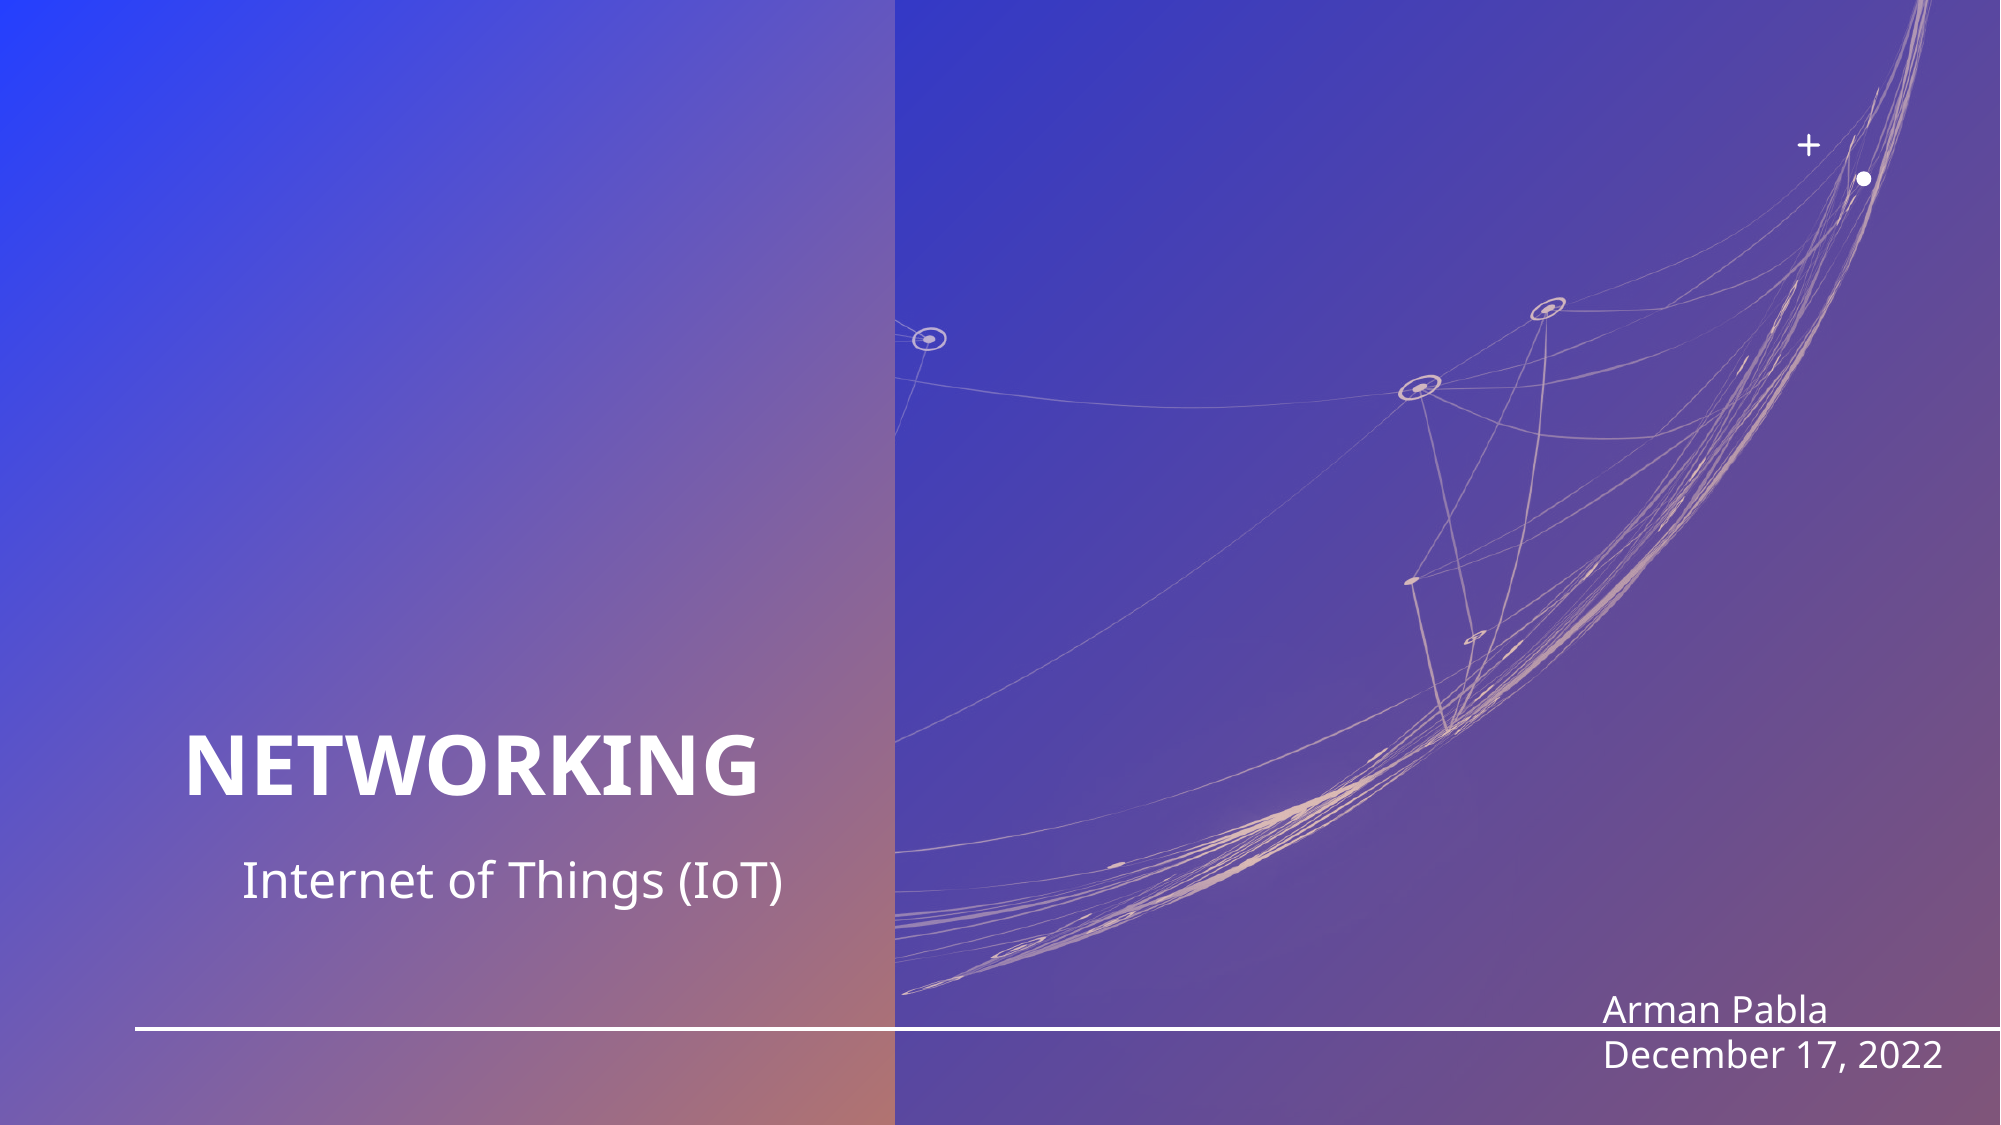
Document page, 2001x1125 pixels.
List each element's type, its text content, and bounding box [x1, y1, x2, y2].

picture [895, 0, 2000, 1029]
text_box [0, 0, 895, 1125]
picture [895, 1030, 2000, 1125]
subtitle Internet of Things (IoT) [130, 848, 799, 1011]
title Networking [130, 225, 799, 821]
